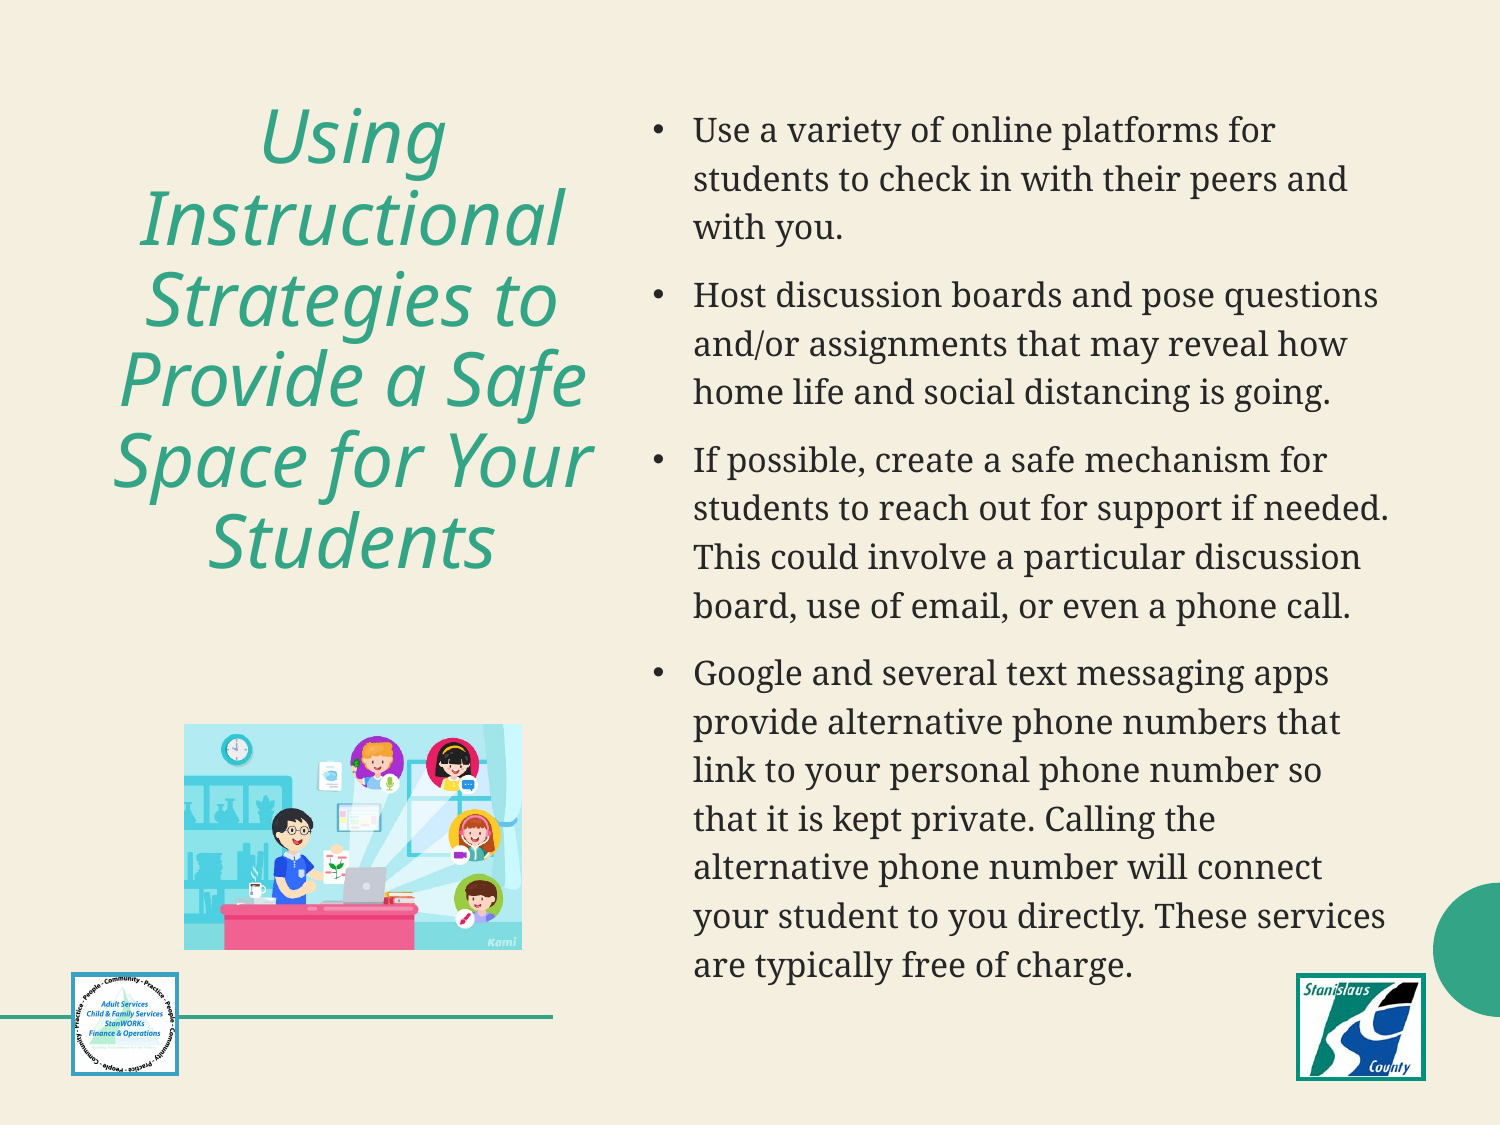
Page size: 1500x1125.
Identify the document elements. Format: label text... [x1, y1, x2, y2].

list Use a variety of online platforms for students to check in with their peers and with you. Host discussion boards and pose questions and/or assignments that may reveal how home life and social distancing is going. If possible, create a safe mechanism for students to reach out for support if needed. This could involve a particular discussion board, use of email, or even a phone call. Google and several text messaging apps provide alternative phone numbers that link to your personal phone number so that it is kept private. Calling the alternative phone number will connect your student to you directly. These services are typically free of charge. [637, 93, 1407, 1022]
picture [1300, 978, 1421, 1077]
picture [184, 724, 522, 950]
title Using Instructional Strategies to Provide a Safe Space for Your Students [93, 91, 613, 905]
